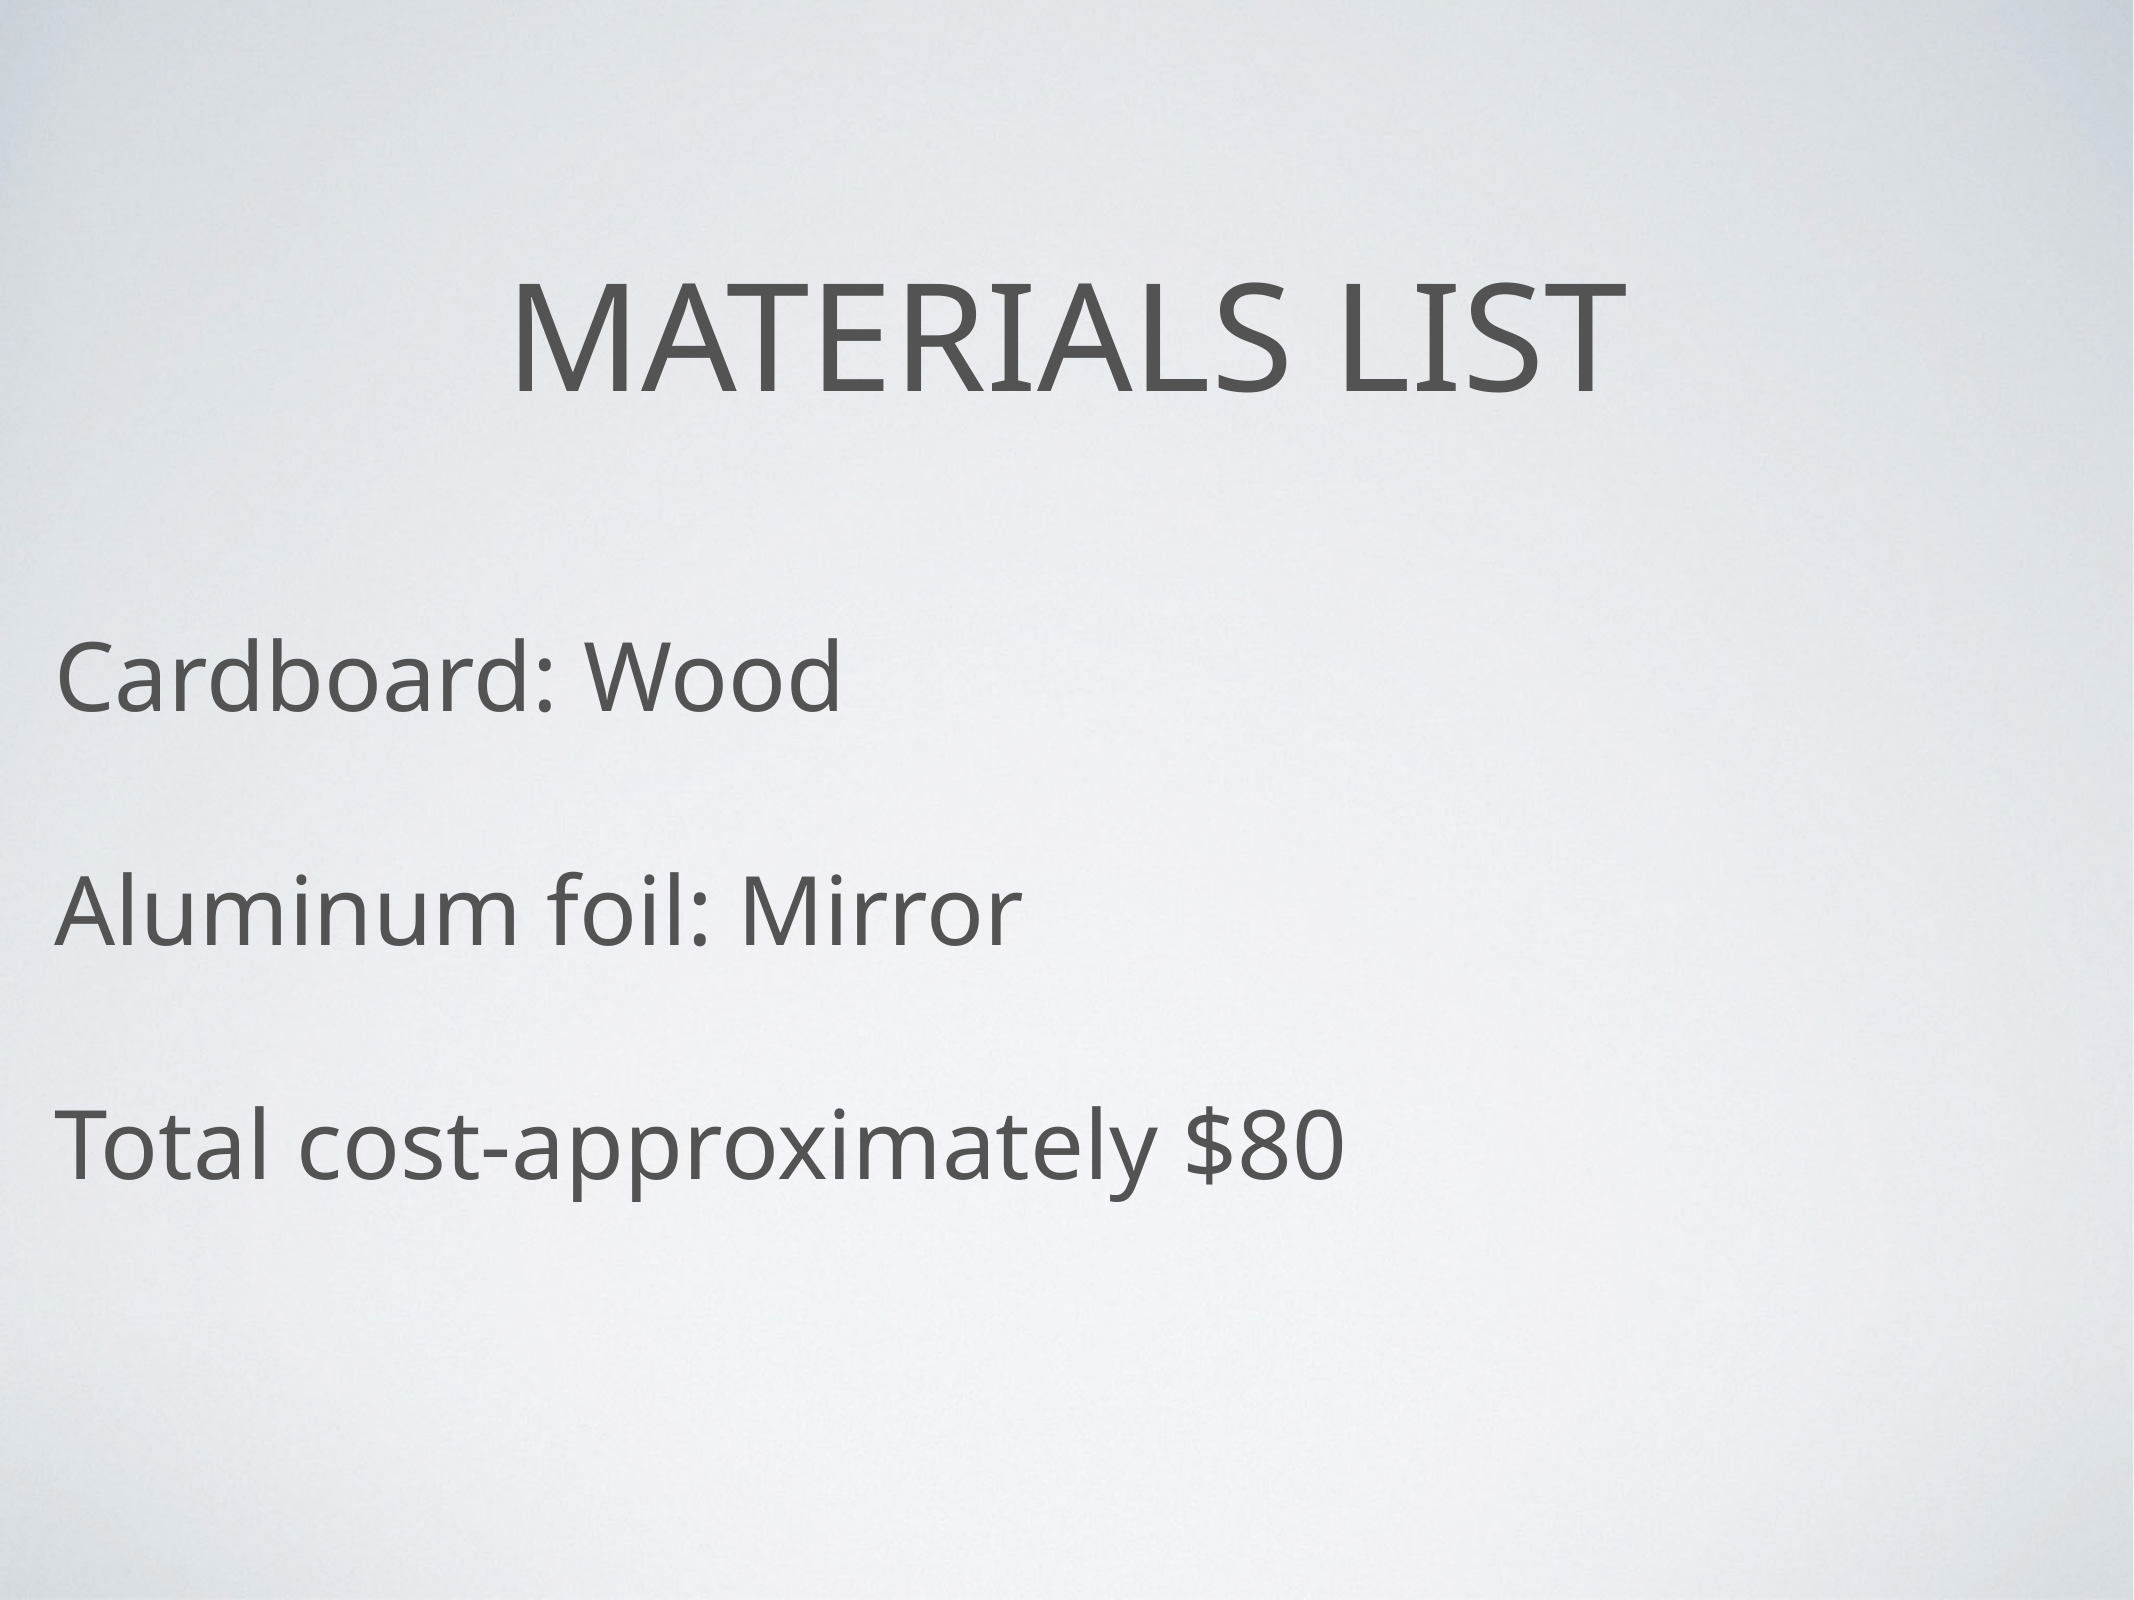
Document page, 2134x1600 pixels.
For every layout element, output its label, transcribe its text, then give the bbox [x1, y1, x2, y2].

list Cardboard: Wood Aluminum foil: Mirror Total cost-approximately $80 [0, 593, 1987, 1199]
title Materials List [57, 131, 2076, 533]
picture [0, 0, 2134, 1600]
